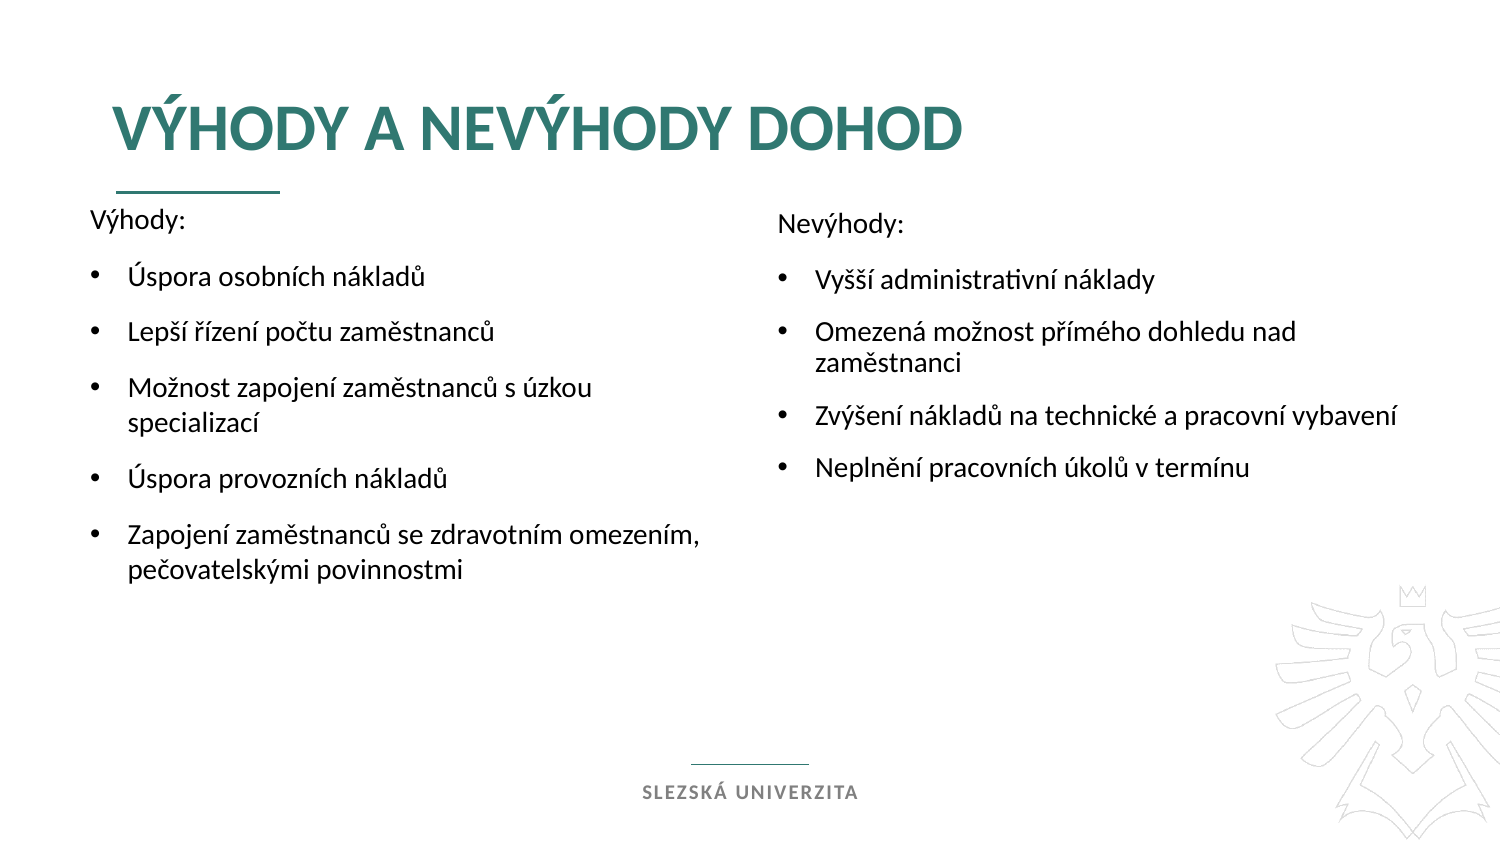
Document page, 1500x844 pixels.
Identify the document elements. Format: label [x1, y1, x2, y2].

text_box [623, 764, 877, 812]
picture [2, 31, 1500, 844]
